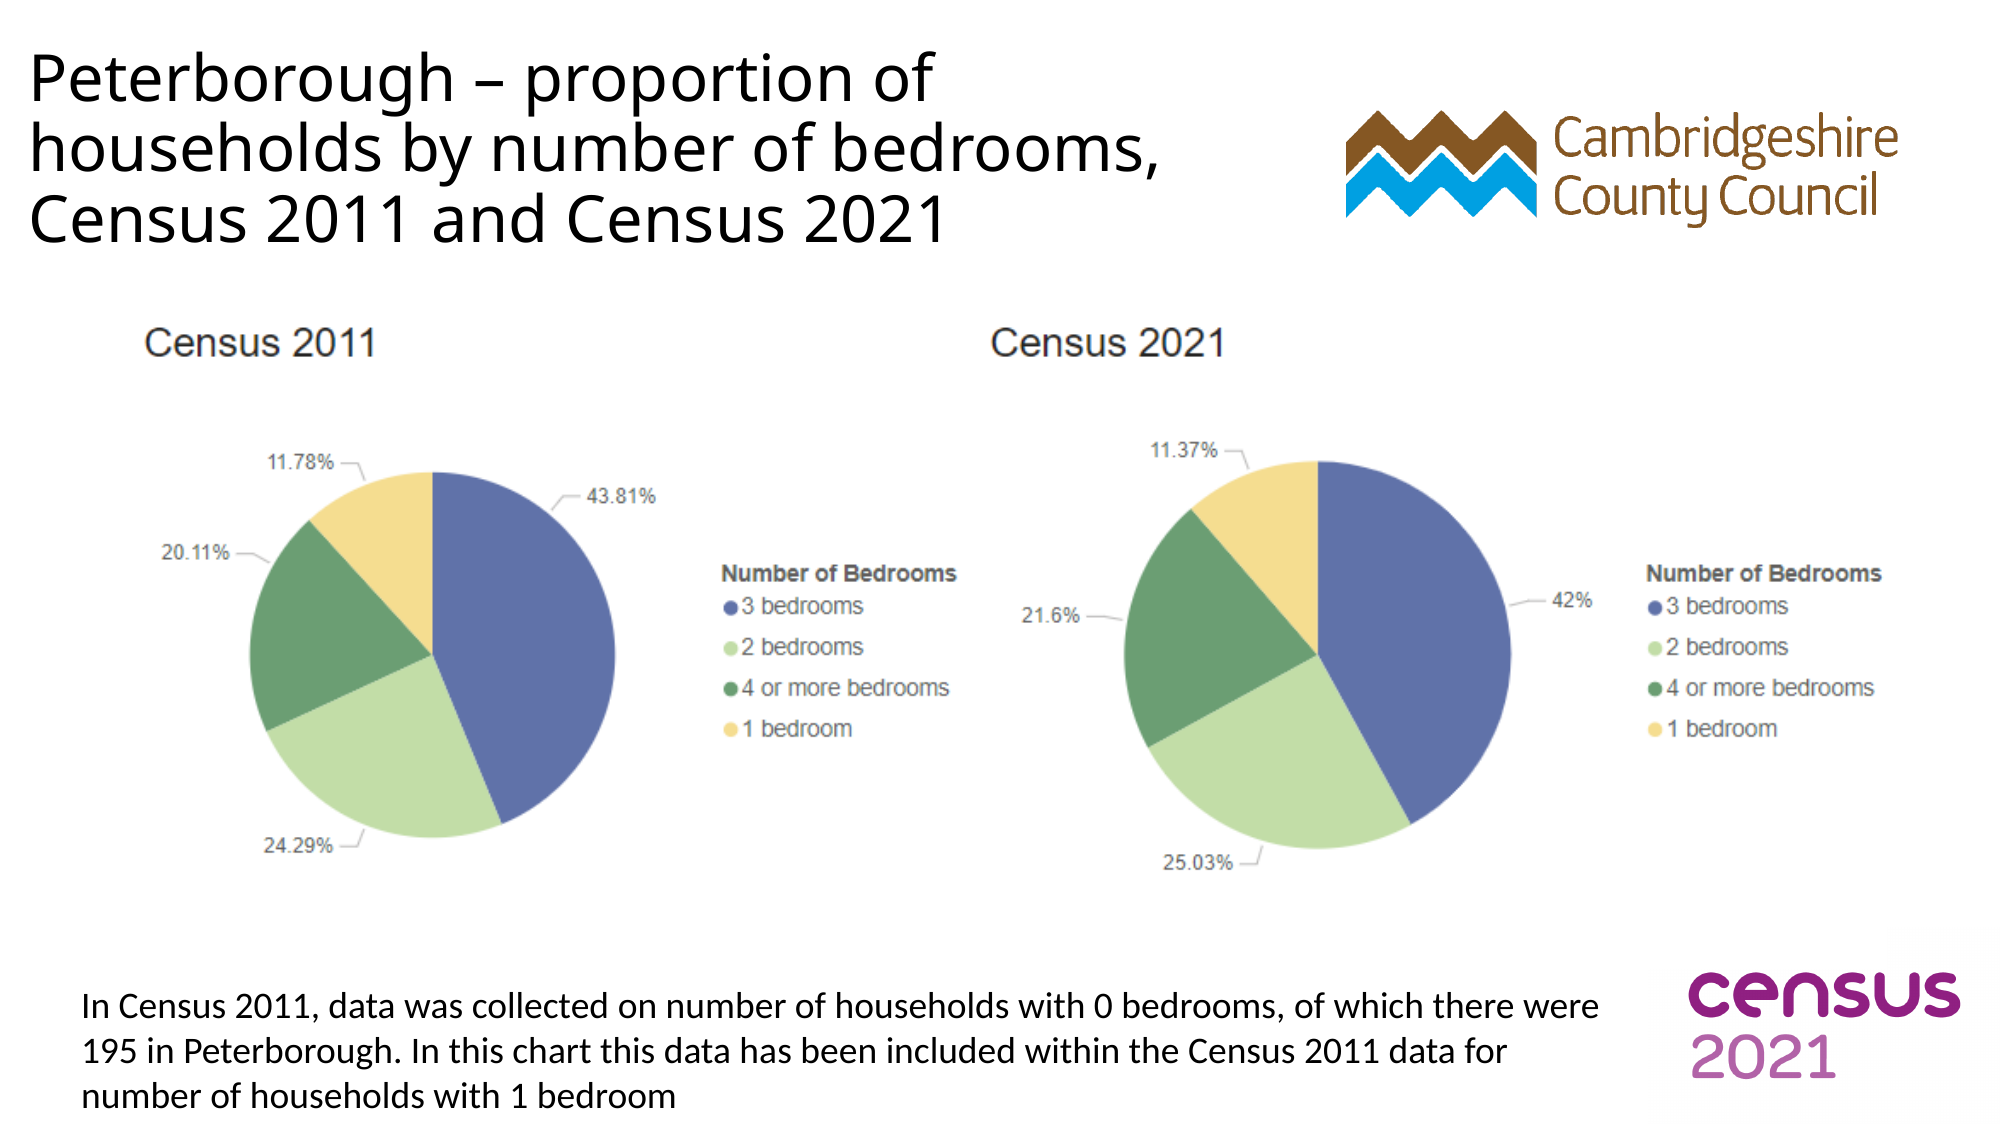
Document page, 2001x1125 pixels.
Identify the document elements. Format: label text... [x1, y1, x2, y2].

title Peterborough – proportion of households by number of bedrooms, Census 2011 and Census 2021 [13, 37, 1305, 265]
picture [1345, 110, 1898, 228]
picture [77, 299, 2000, 1124]
text_box In Census 2011, data was collected on number of households with 0 bedrooms, of which there were 195 in Peterborough. In this chart this data has been included within the Census 2011 data for number of households with 1 bedroom [66, 973, 1626, 1124]
